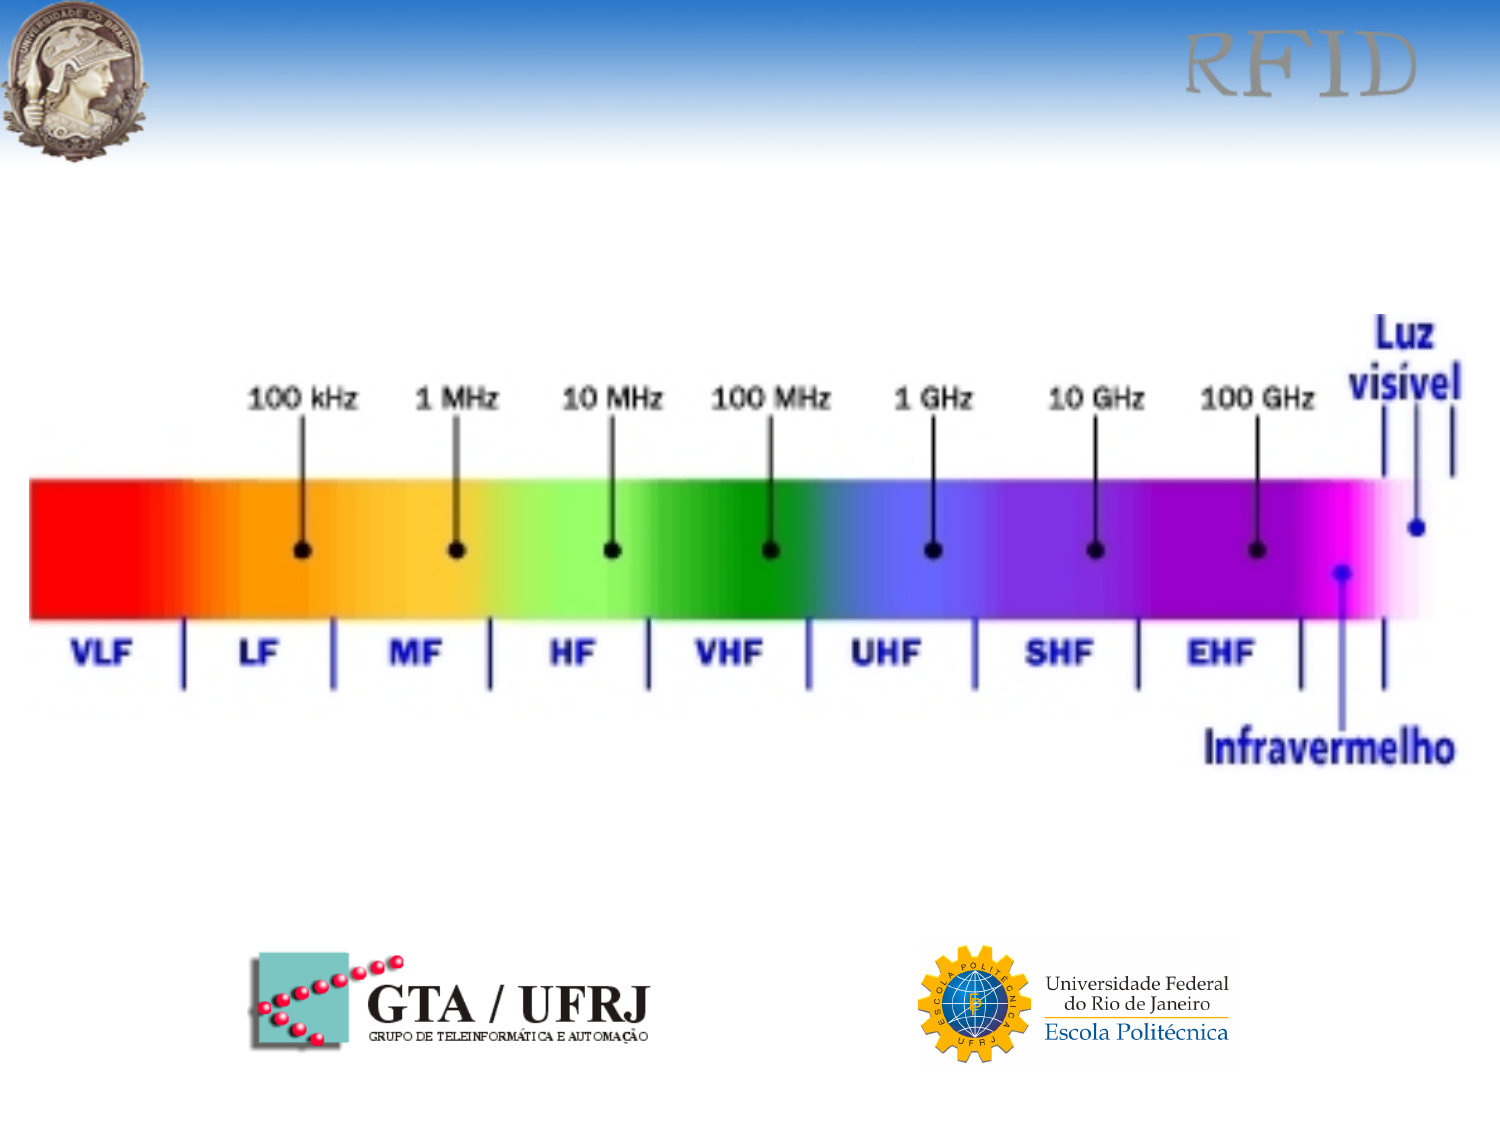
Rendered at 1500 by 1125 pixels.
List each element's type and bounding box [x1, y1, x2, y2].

picture [913, 937, 1241, 1068]
picture [245, 948, 653, 1055]
picture [29, 314, 1466, 776]
picture [0, 0, 1500, 165]
